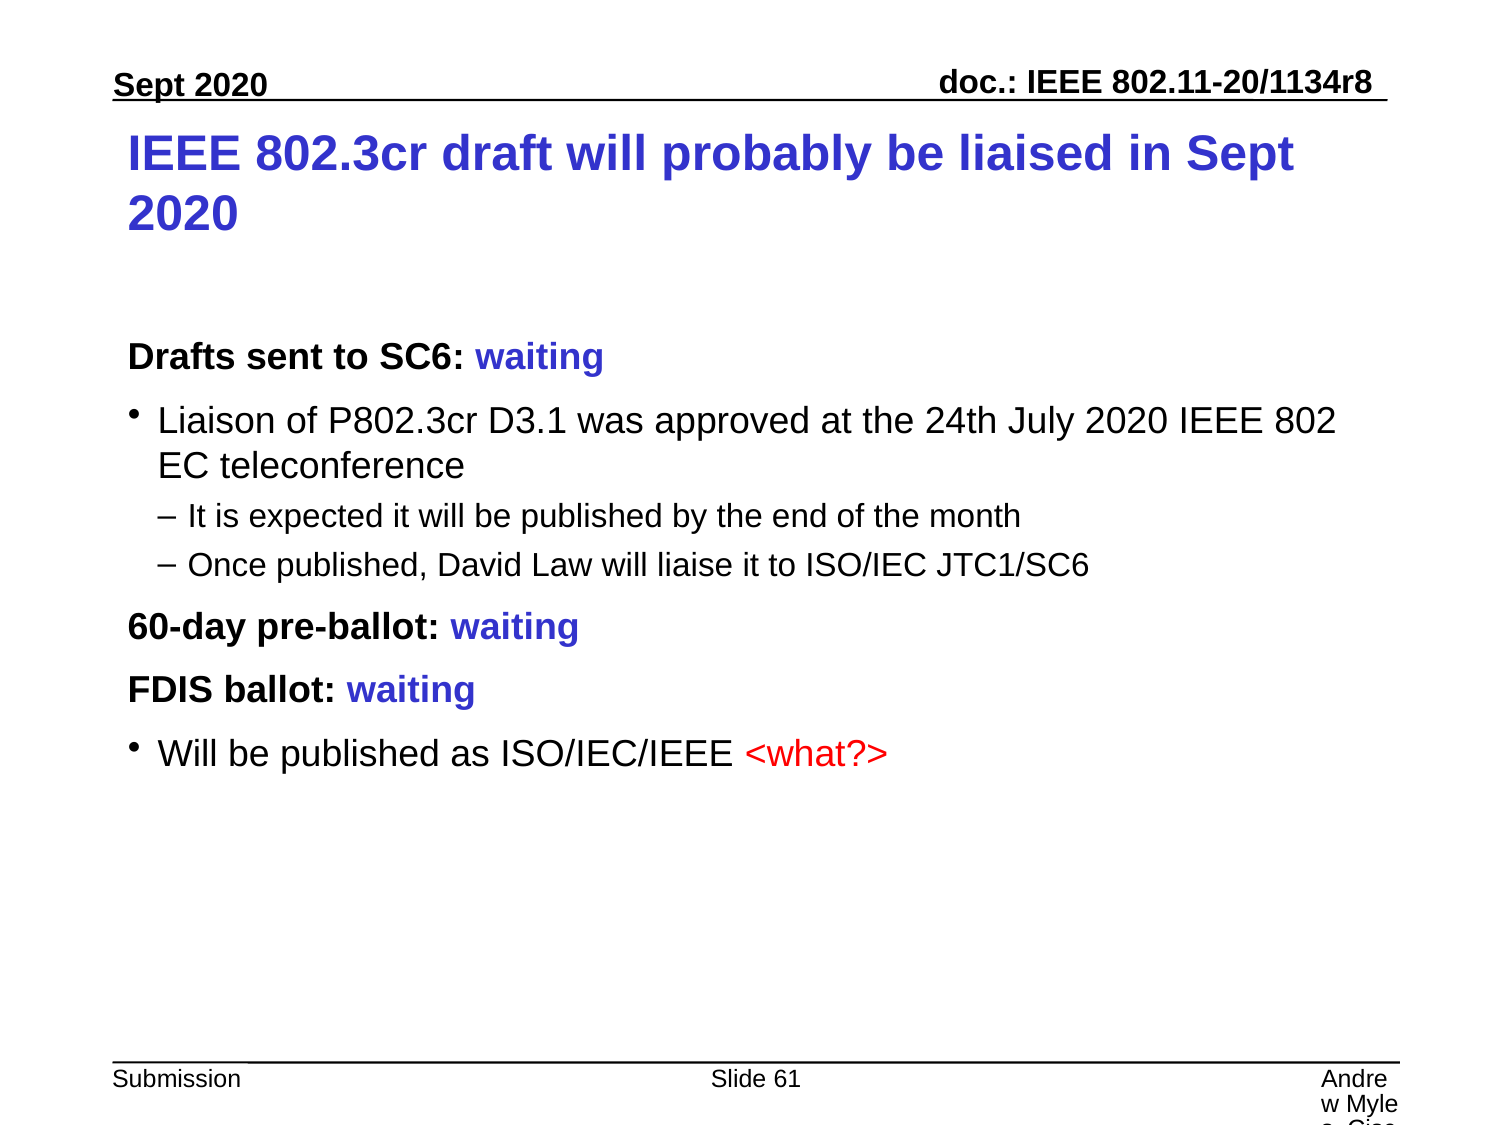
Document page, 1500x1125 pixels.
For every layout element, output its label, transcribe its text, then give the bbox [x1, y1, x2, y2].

footer Andrew Myles, Cisco [1320, 1061, 1402, 1093]
list Drafts sent to SC6: waiting Liaison of P802.3cr D3.1 was approved at the 24th July 2020 IEEE 802 EC teleconference It is expected it will be published by the end of the month Once published, David Law will liaise it to ISO/IEC JTC1/SC6 60-day pre-ballot: waiting FDIS ballot: waiting Will be published as ISO/IEC/IEEE <what?> [112, 324, 1388, 1000]
slide_number Slide 61 [709, 1061, 803, 1093]
title IEEE 802.3cr draft will probably be liaised in Sept 2020 [112, 112, 1388, 288]
